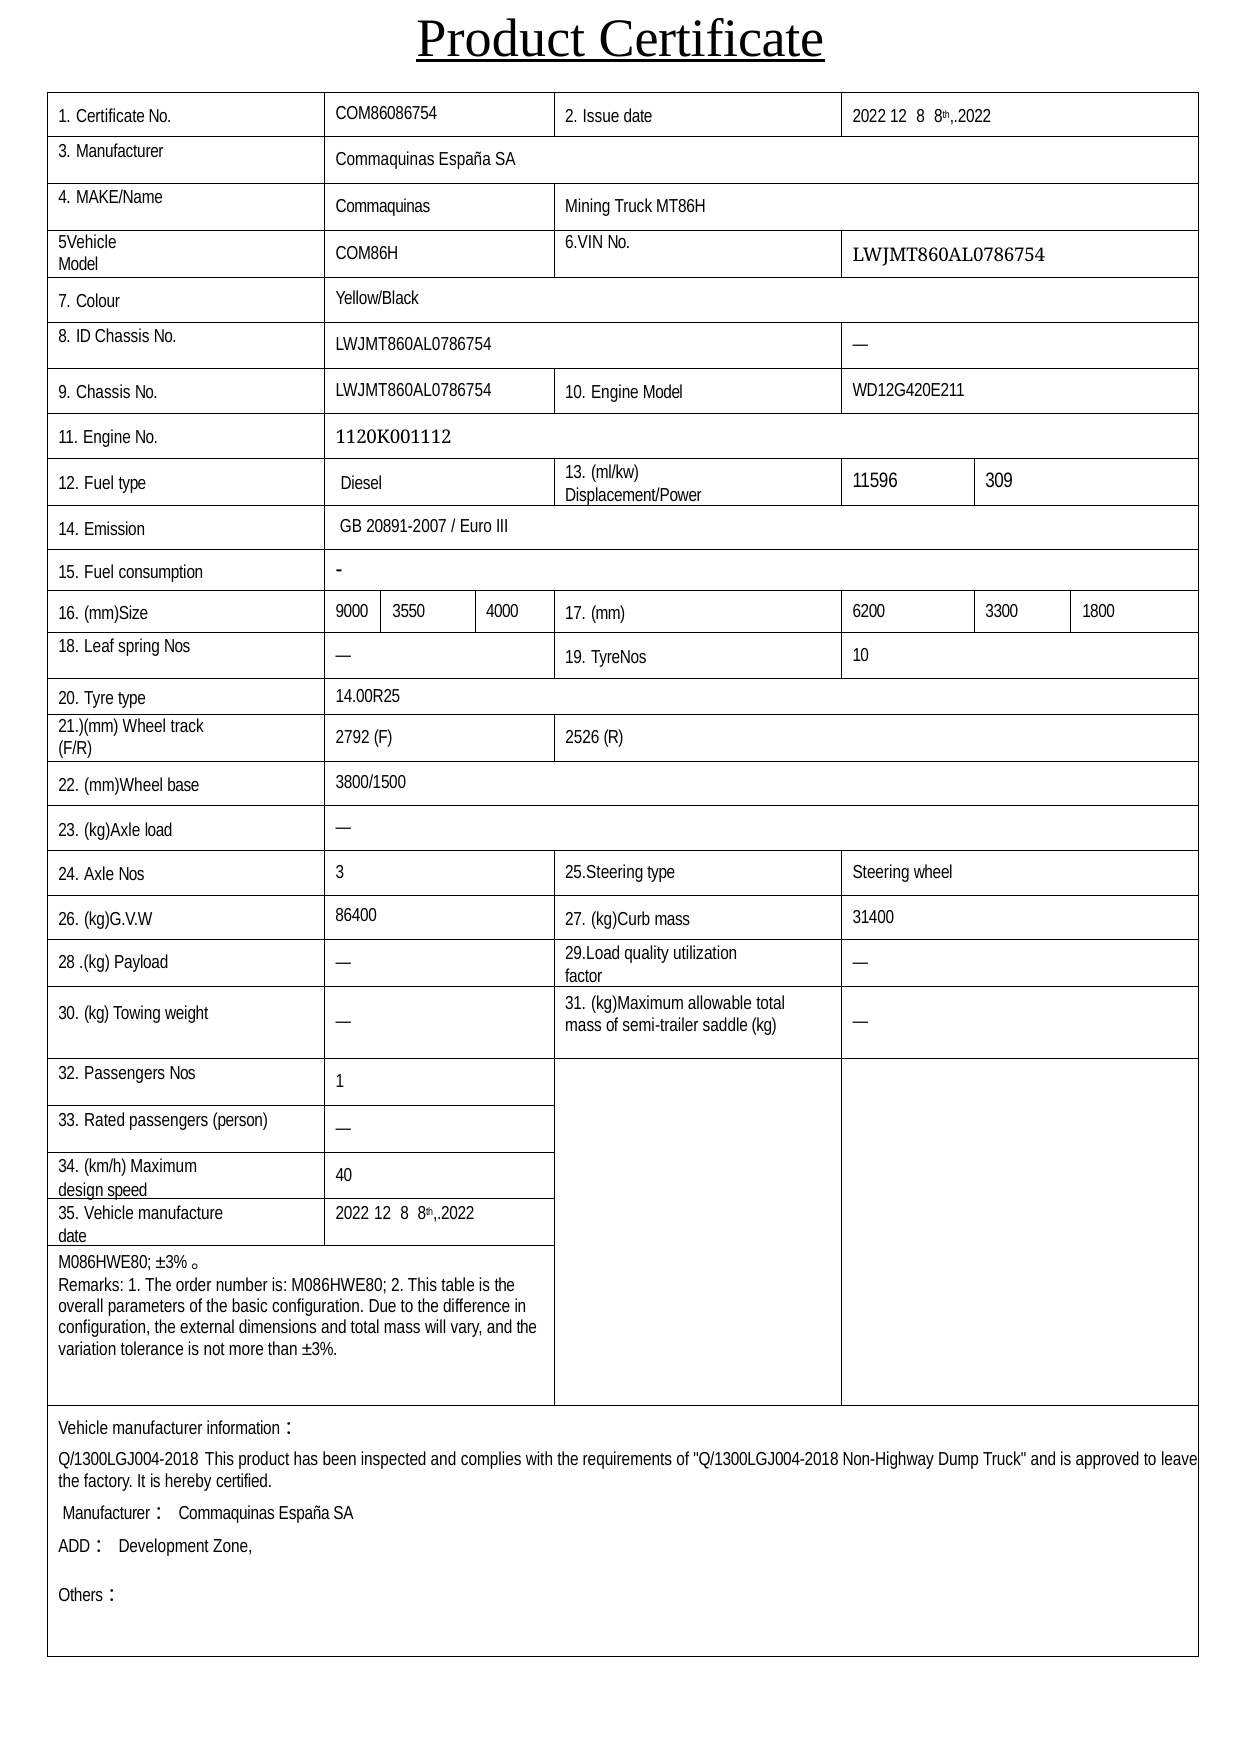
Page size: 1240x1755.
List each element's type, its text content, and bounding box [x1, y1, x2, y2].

table_cell 3300 [975, 591, 1070, 632]
table_cell M086HWE80; ±3%。 Remarks: 1. The order number is: M086HWE80; 2. This table is the overall parameters of the basic configuration. Due to the difference in configuration, the external dimensions and total mass will vary, and the variation tolerance is not more than ±3%. [48, 1246, 554, 1405]
table_cell — [325, 806, 1198, 850]
table_cell 29.Load quality utilization factor [555, 940, 841, 986]
table_cell — [325, 633, 554, 678]
table_cell 19. TyreNos [555, 633, 841, 678]
table_cell 26. (kg)G.V.W [48, 896, 324, 939]
table_cell 22. (mm)Wheel base [48, 762, 324, 805]
table_cell 86400 [325, 896, 554, 939]
table_cell — [325, 1106, 554, 1152]
table_cell 6.VIN No. [555, 231, 841, 277]
table_cell 34. (km/h) Maximum design speed [48, 1153, 324, 1198]
table_cell — [842, 940, 1198, 986]
table_cell 309 [975, 459, 1198, 505]
table_header COM86086754 [325, 93, 554, 136]
table_cell 2022 12 8 8th,.2022 [325, 1199, 554, 1245]
table_cell [555, 1059, 841, 1405]
table_cell LWJMT860AL0786754 [842, 231, 1198, 277]
table_cell 8. ID Chassis No. [48, 323, 324, 368]
table_cell COM86H [325, 231, 554, 277]
table_cell 1 [325, 1059, 554, 1105]
table_cell WD12G420E211 [842, 369, 1198, 413]
table_cell 10 [842, 633, 1198, 678]
table_cell Mining Truck MT86H [555, 184, 1198, 230]
table_cell Yellow/Black [325, 278, 1198, 322]
table_cell 27. (kg)Curb mass [555, 896, 841, 939]
table_header 2. Issue date [555, 93, 841, 136]
table_cell 1800 [1071, 591, 1198, 632]
table_cell [842, 1059, 1198, 1405]
table_cell 35. Vehicle manufacture date [48, 1199, 324, 1245]
table_cell 24. Axle Nos [48, 851, 324, 895]
table_cell 16. (mm)Size [48, 591, 324, 632]
table_cell 4000 [476, 591, 554, 632]
table_cell 28 .(kg) Payload [48, 940, 324, 986]
table_cell 18. Leaf spring Nos [48, 633, 324, 678]
table_cell Steering wheel [842, 851, 1198, 895]
table_cell — [325, 940, 554, 986]
table_cell 25.Steering type [555, 851, 841, 895]
table_cell 10. Engine Model [555, 369, 841, 413]
table_cell 3800/1500 [325, 762, 1198, 805]
table_cell 11. Engine No. [48, 414, 324, 458]
table_cell - [325, 550, 1198, 590]
table_cell 6200 [842, 591, 974, 632]
table_cell 3550 [381, 591, 475, 632]
table_cell 14.00R25 [325, 679, 1198, 714]
table_cell LWJMT860AL0786754 [325, 369, 554, 413]
table_cell 5Vehicle Model [48, 231, 324, 277]
table_cell — [325, 987, 554, 1058]
table_cell 31. (kg)Maximum allowable total mass of semi-trailer saddle (kg) [555, 987, 841, 1058]
table_cell 23. (kg)Axle load [48, 806, 324, 850]
text_box Product Certificate [53, 0, 1187, 68]
table_cell — [842, 987, 1198, 1058]
table_cell 13. (ml/kw) Displacement/Power [555, 459, 841, 505]
table_cell 15. Fuel consumption [48, 550, 324, 590]
table_cell Commaquinas [325, 184, 554, 230]
table_cell 2526 (R) [555, 715, 1198, 761]
table_cell 31400 [842, 896, 1198, 939]
table_cell 40 [325, 1153, 554, 1198]
table_cell 20. Tyre type [48, 679, 324, 714]
table_cell 9. Chassis No. [48, 369, 324, 413]
table_cell Vehicle manufacturer information： Q/1300LGJ004-2018 This product has been inspected and complies with the requirements of "Q/1300LGJ004-2018 Non-Highway Dump Truck" and is approved to leave the factory. It is hereby certified. Manufacturer：Commaquinas España SA ADD：Development Zone, Others： [48, 1406, 1198, 1656]
table_cell GB 20891-2007 / Euro III [325, 506, 1198, 549]
table_cell 7. Colour [48, 278, 324, 322]
table_cell 1120K001112 [325, 414, 1198, 458]
table_cell 17. (mm) [555, 591, 841, 632]
table_cell 30. (kg) Towing weight [48, 987, 324, 1058]
table_cell Diesel [325, 459, 554, 505]
table_header 2022 12 8 8th,.2022 [842, 93, 1198, 136]
table_cell 9000 [325, 591, 380, 632]
table_cell 2792 (F) [325, 715, 554, 761]
table_cell — [842, 323, 1198, 368]
table_header 1. Certificate No. [48, 93, 324, 136]
table_cell 32. Passengers Nos [48, 1059, 324, 1105]
table_cell LWJMT860AL0786754 [325, 323, 841, 368]
table_cell 33. Rated passengers (person) [48, 1106, 324, 1152]
table_cell Commaquinas España SA [325, 137, 1198, 183]
table_cell 12. Fuel type [48, 459, 324, 505]
table_cell 3. Manufacturer [48, 137, 324, 183]
table_cell 21.)(mm) Wheel track (F/R) [48, 715, 324, 761]
table_cell 11596 [842, 459, 974, 505]
table_cell 14. Emission [48, 506, 324, 549]
table_cell 3 [325, 851, 554, 895]
table_cell 4. MAKE/Name [48, 184, 324, 230]
